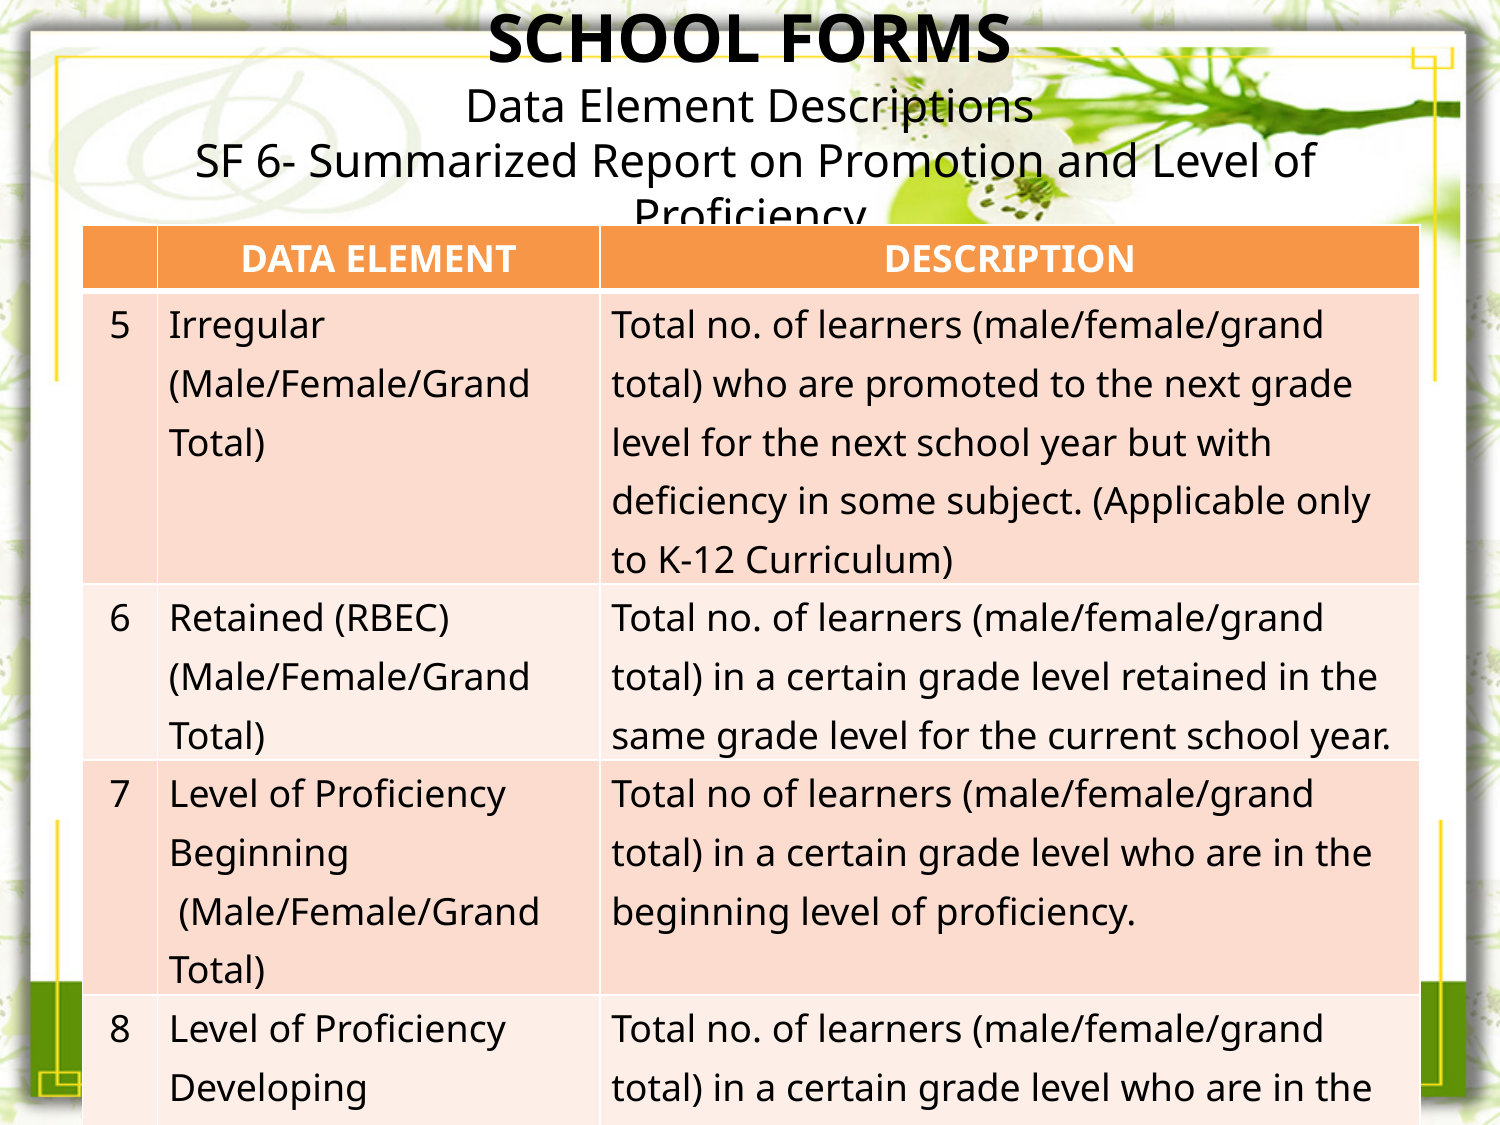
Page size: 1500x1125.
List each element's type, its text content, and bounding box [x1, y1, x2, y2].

table_cell Irregular (Male/Female/Grand Total) [158, 294, 599, 583]
table_cell Level of Proficiency Beginning (Male/Female/Grand Total) [158, 761, 599, 994]
table_cell 5 [83, 294, 157, 583]
table_cell Retained (RBEC) (Male/Female/Grand Total) [158, 585, 599, 759]
title SCHOOL FORMS Data Element Descriptions SF 6- Summarized Report on Promotion and Level of Proficiency [75, 24, 1425, 213]
table_cell Total no. of learners (male/female/grand total) who are promoted to the next grade level for the next school year but with deficiency in some subject. (Applicable only to K-12 Curriculum) [601, 294, 1419, 583]
table_cell Level of Proficiency Developing (Male/Female/Grand Total) [158, 996, 599, 1125]
table_cell 8 [83, 996, 157, 1125]
picture [0, 0, 1500, 1125]
table_header [83, 226, 157, 288]
table_cell 6 [83, 585, 157, 759]
table_header DESCRIPTION [601, 226, 1419, 288]
table_cell Total no of learners (male/female/grand total) in a certain grade level who are in the beginning level of proficiency. [601, 761, 1419, 994]
table_cell Total no. of learners (male/female/grand total) in a certain grade level who are in the developing level of proficiency. [601, 996, 1419, 1125]
table_header DATA ELEMENT [158, 226, 599, 288]
table_cell Total no. of learners (male/female/grand total) in a certain grade level retained in the same grade level for the current school year. [601, 585, 1419, 759]
table_cell 7 [83, 761, 157, 994]
